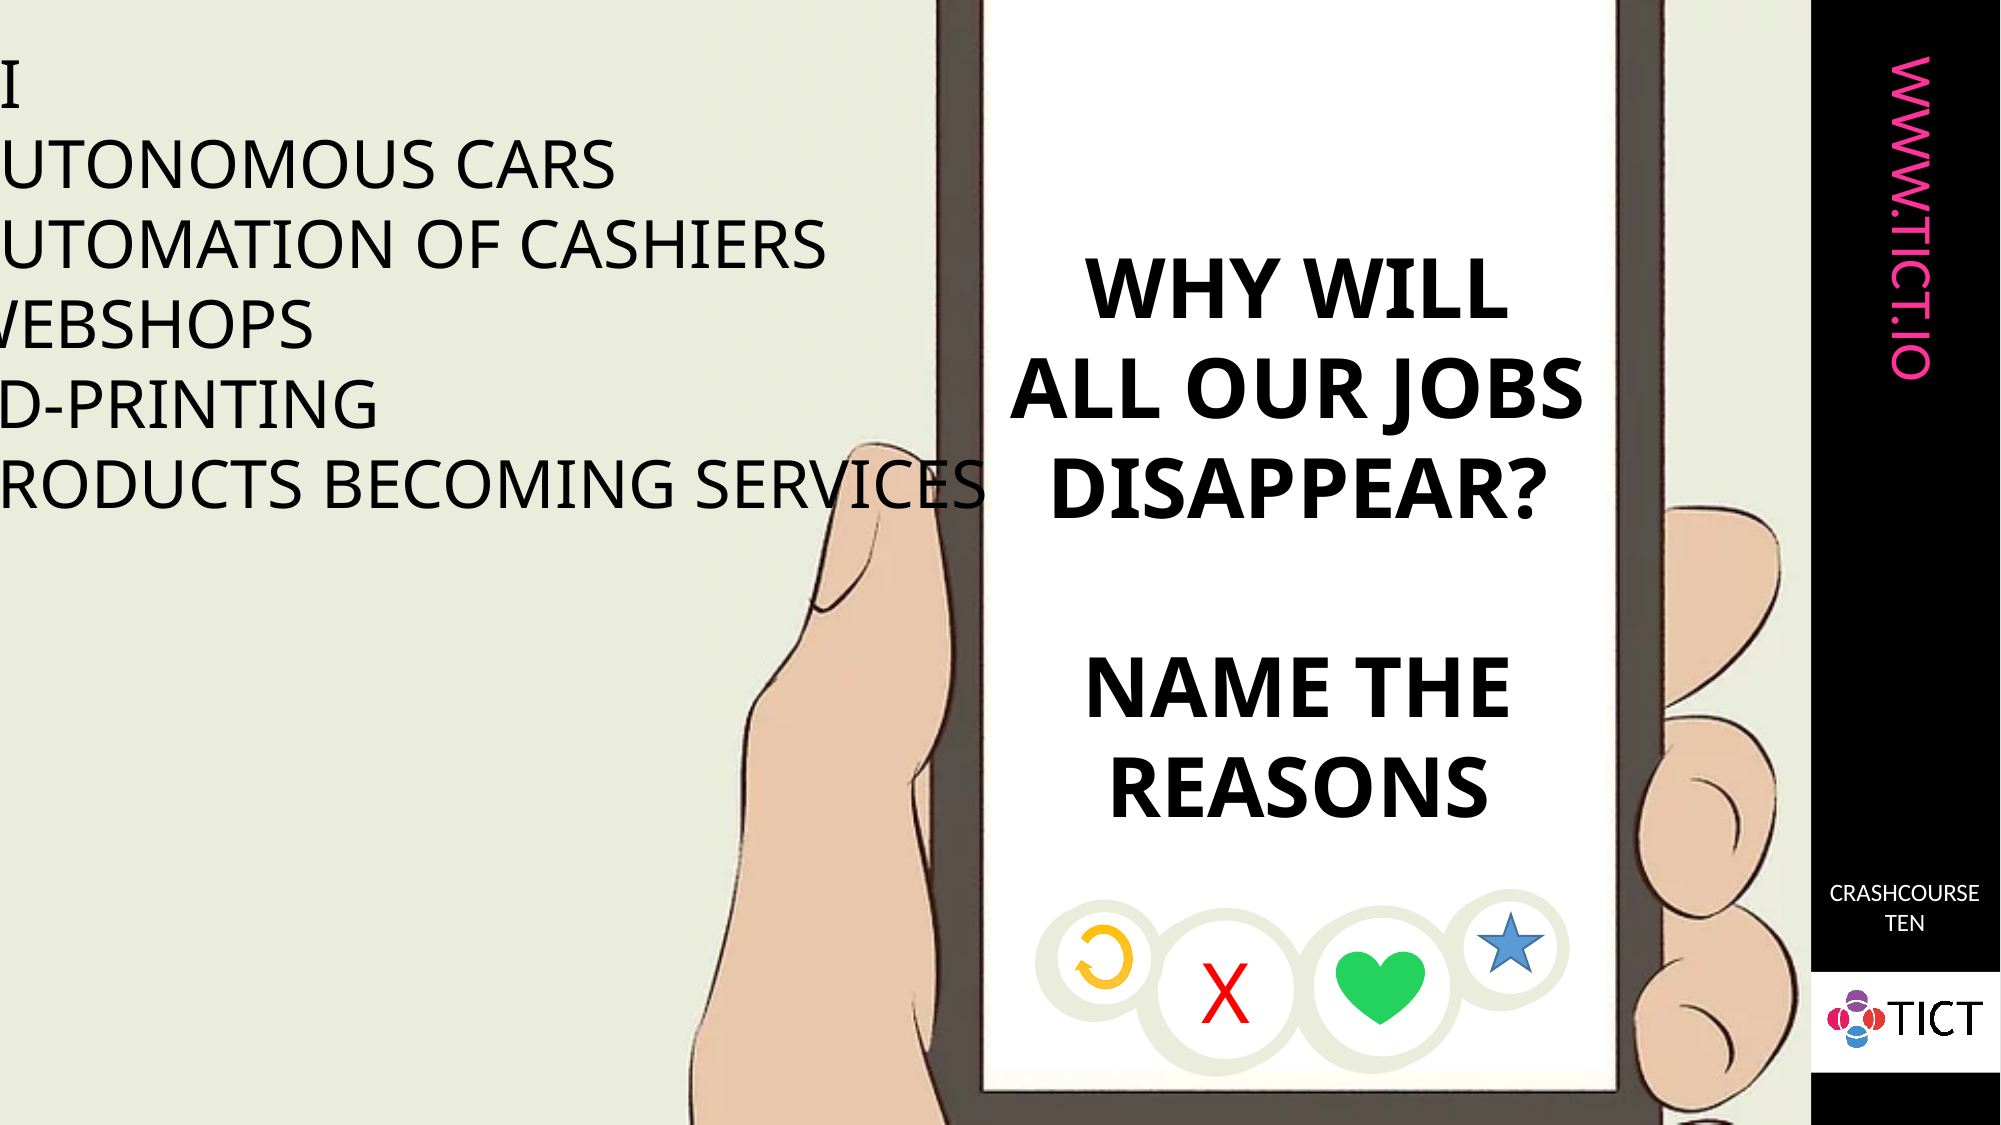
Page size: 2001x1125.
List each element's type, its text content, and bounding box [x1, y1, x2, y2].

picture [686, 0, 2001, 1125]
picture [1814, 976, 2000, 1061]
text_box AI AUTONOMOUS CARS AUTOMATION OF CASHIERS WEBSHOPS 3D-PRINTING PRODUCTS BECOMING SERVICES [0, 34, 686, 530]
